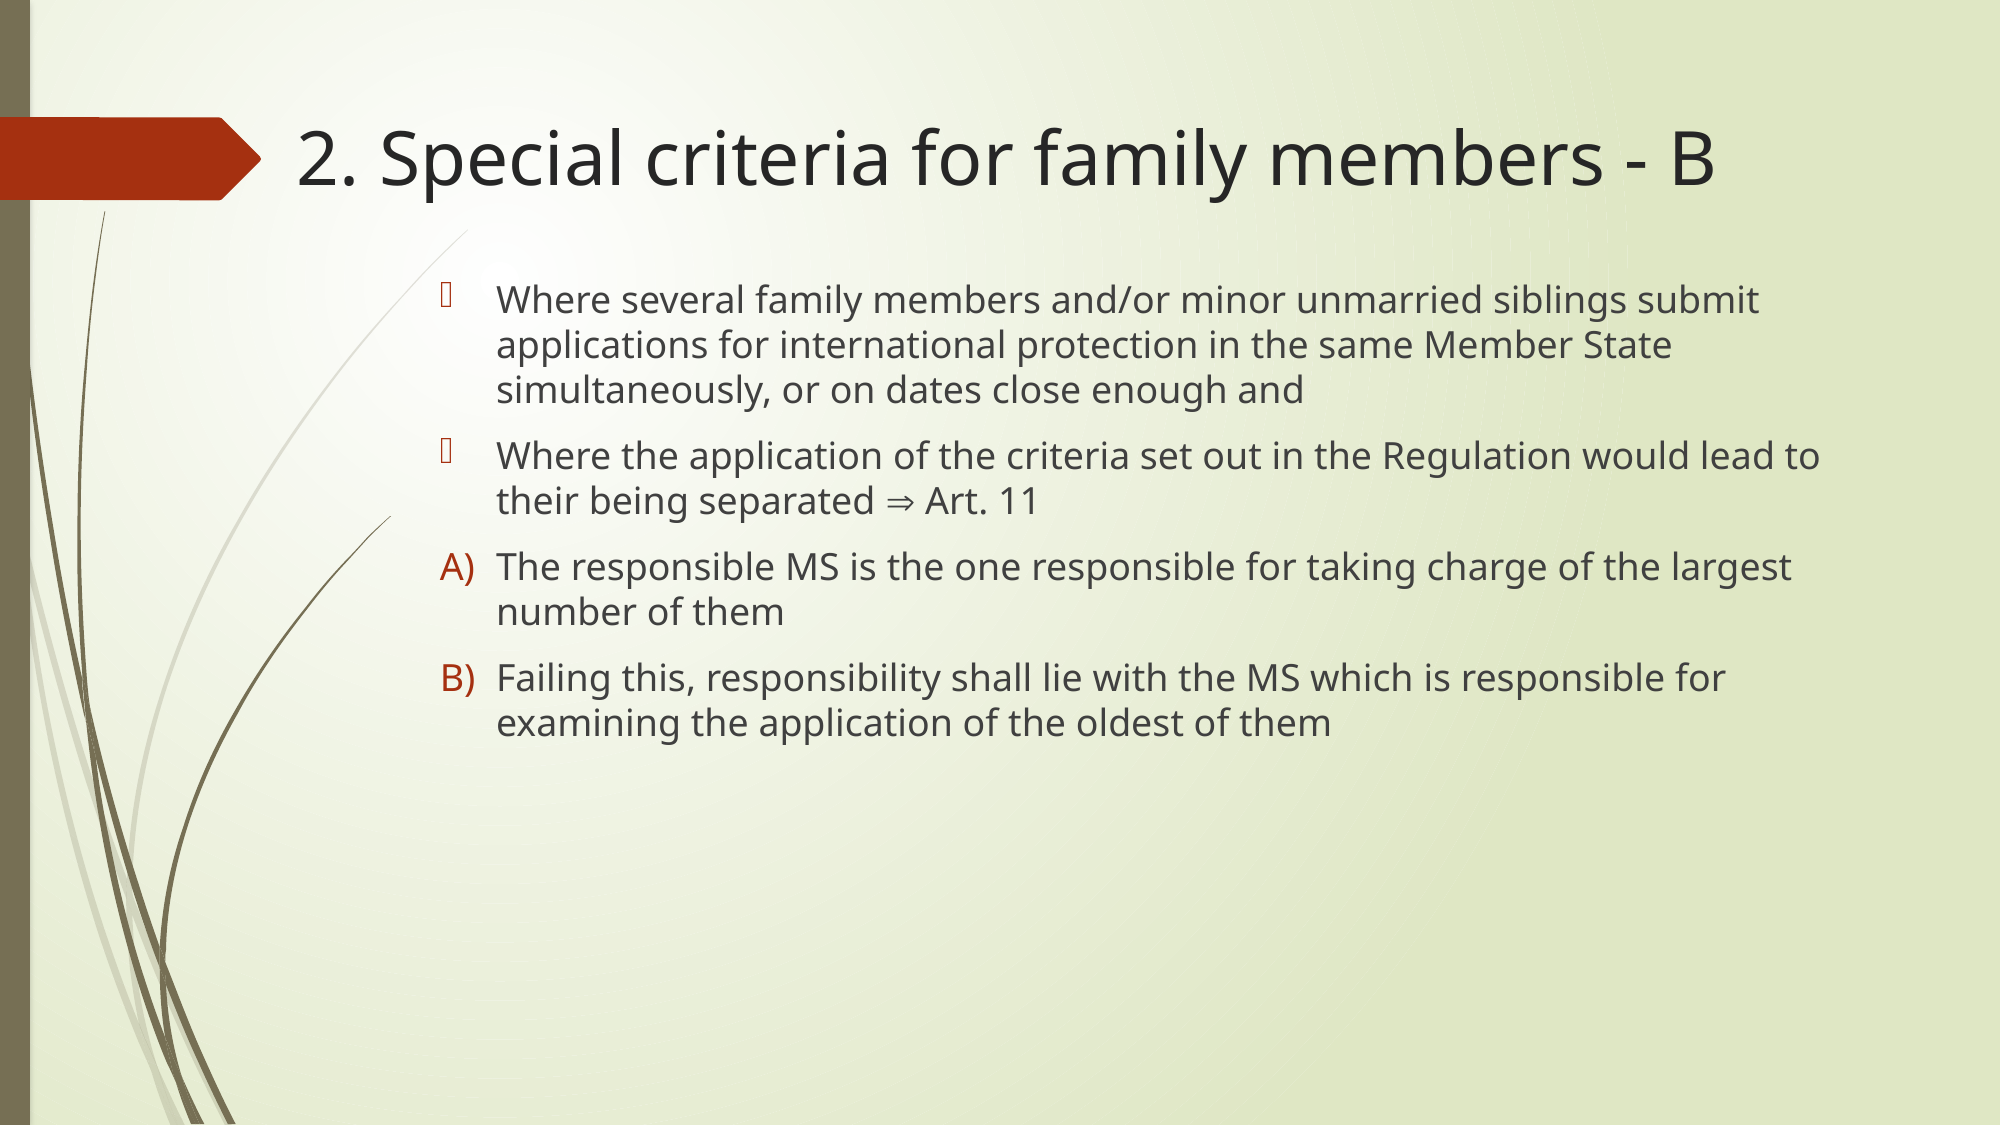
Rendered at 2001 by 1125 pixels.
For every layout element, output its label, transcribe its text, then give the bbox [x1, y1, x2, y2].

title 2. Special criteria for family members - B [281, 102, 1888, 313]
list Where several family members and/or minor unmarried siblings submit applications for international protection in the same Member State simultaneously, or on dates close enough and Where the application of the criteria set out in the Regulation would lead to their being separated  Art. 11 The responsible MS is the one responsible for taking charge of the largest number of them Failing this, responsibility shall lie with the MS which is responsible for examining the application of the oldest of them [424, 268, 1888, 970]
